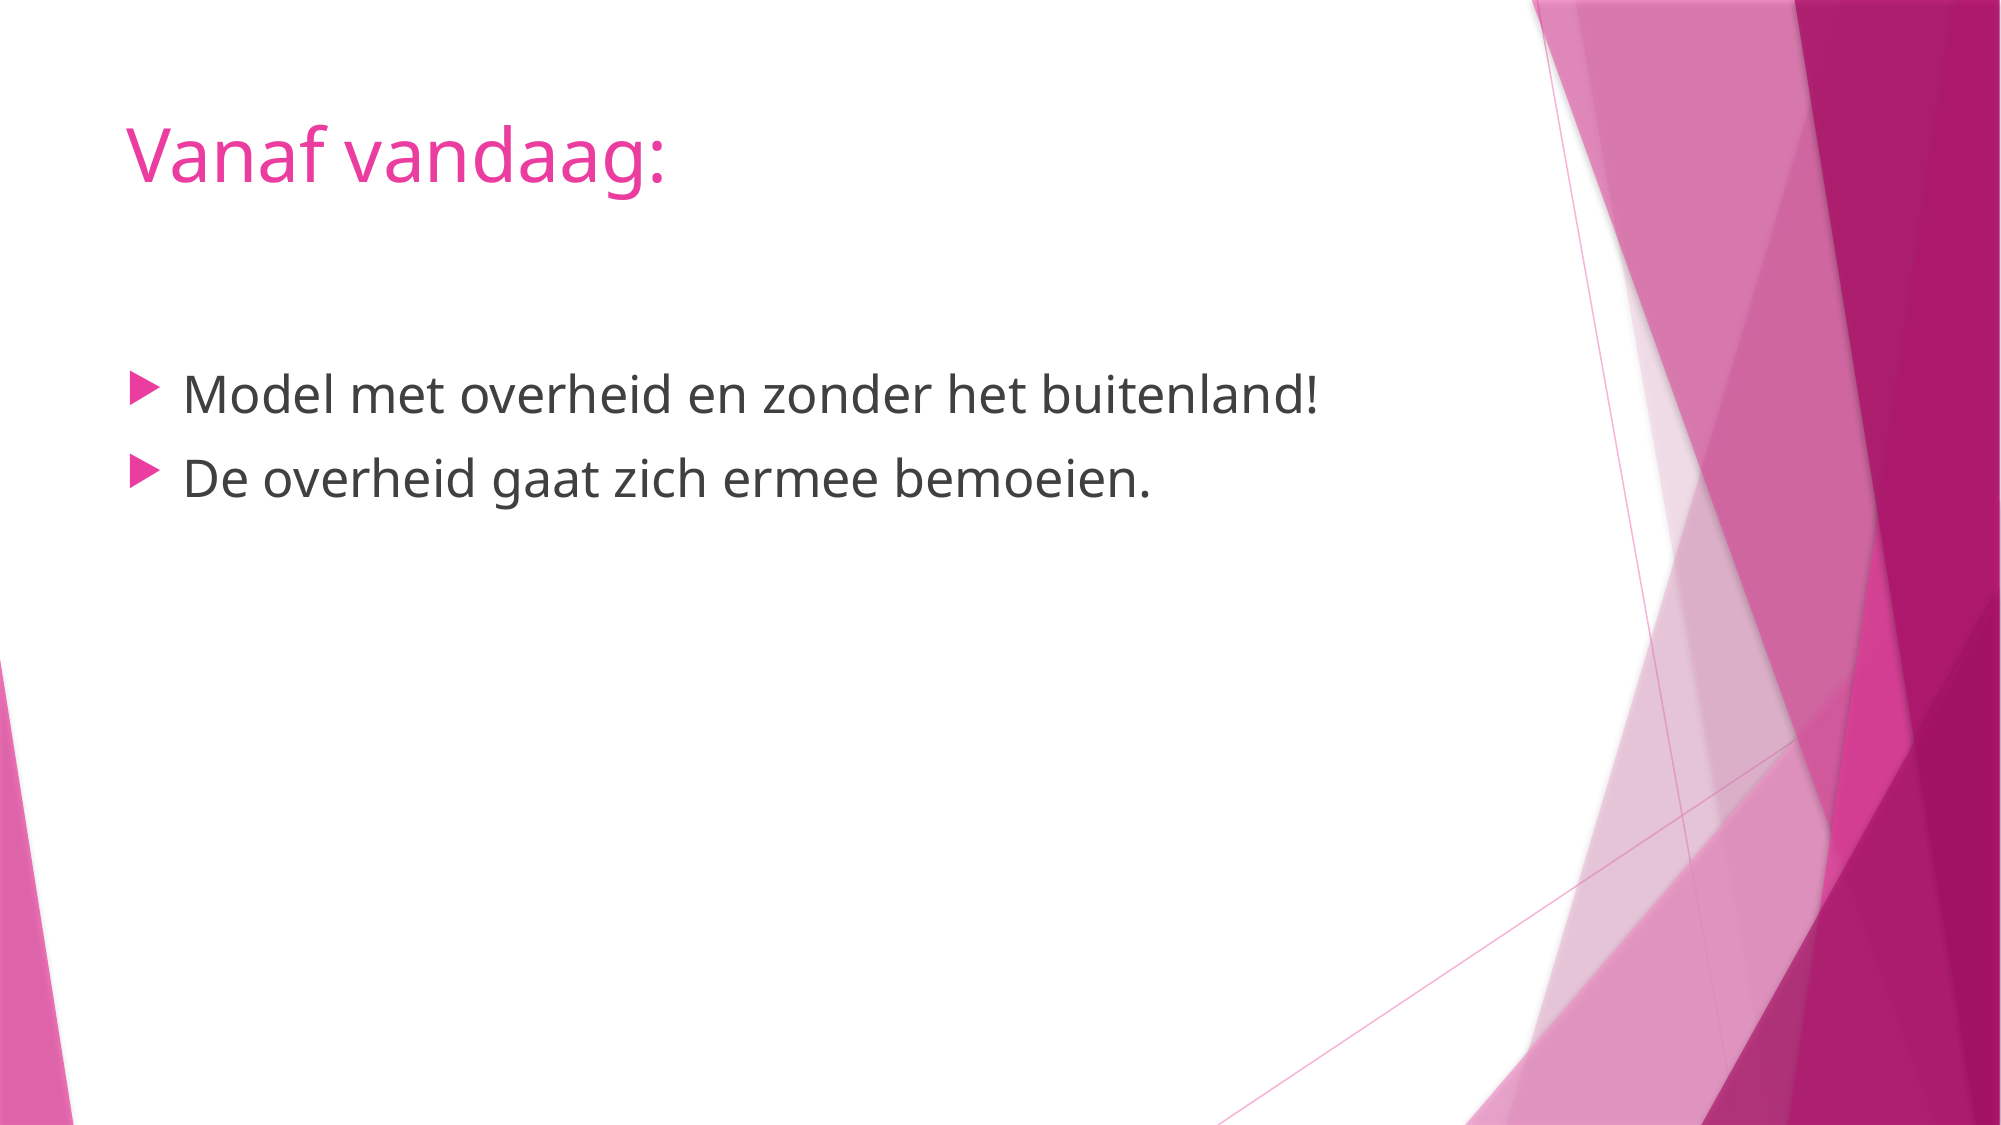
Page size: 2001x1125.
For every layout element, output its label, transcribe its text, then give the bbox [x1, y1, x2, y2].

title Vanaf vandaag: [111, 99, 1522, 317]
list Model met overheid en zonder het buitenland! De overheid gaat zich ermee bemoeien. [111, 354, 1522, 992]
